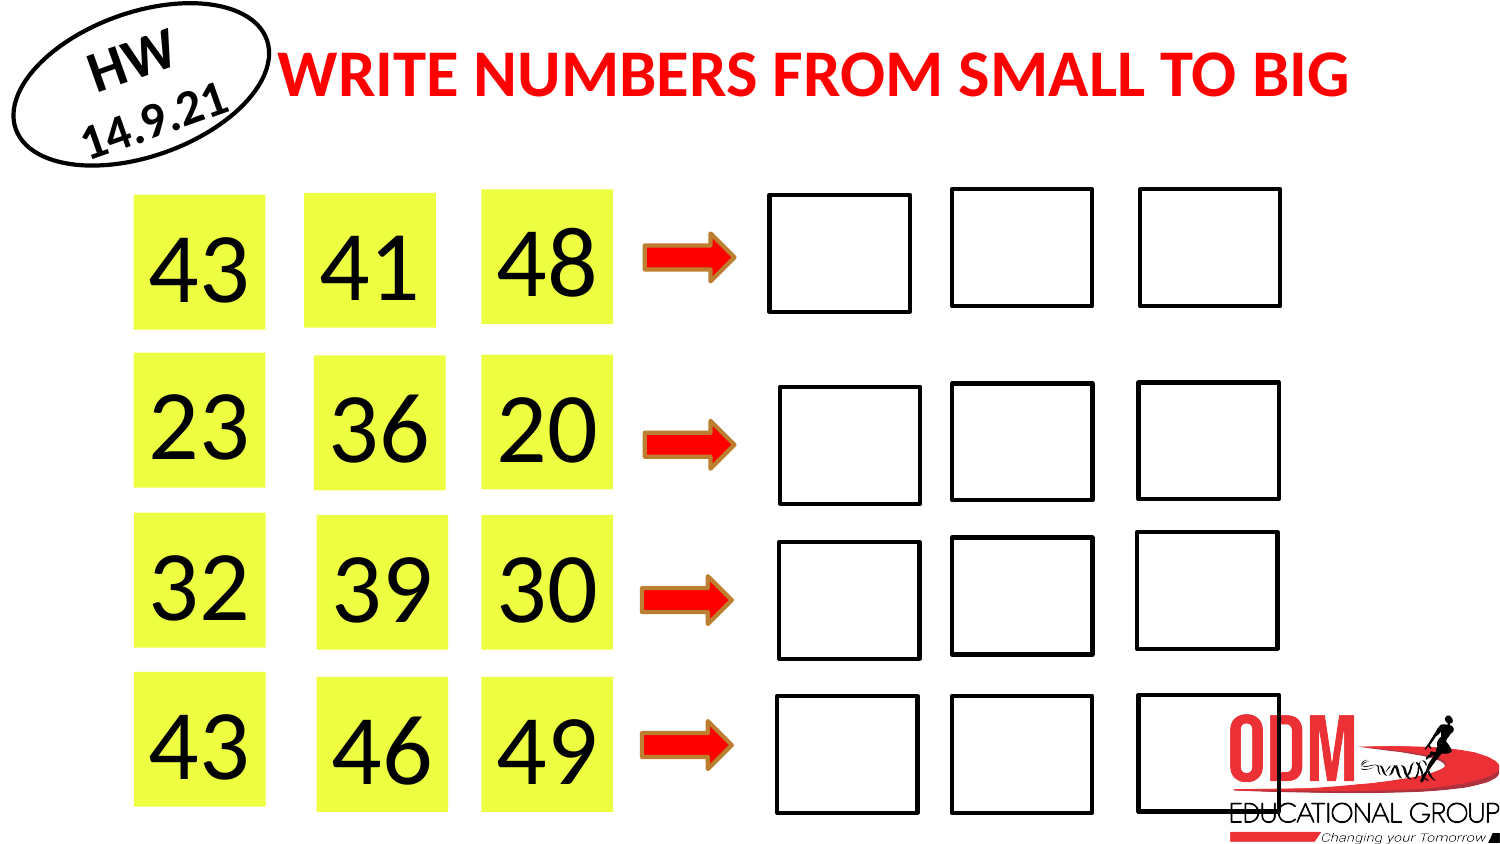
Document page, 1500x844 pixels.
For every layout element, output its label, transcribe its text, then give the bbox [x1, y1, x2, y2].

text_box HW 14.9.21 [11, 1, 272, 168]
text_box [950, 535, 1095, 657]
text_box [950, 381, 1095, 502]
text_box [639, 574, 734, 627]
text_box [767, 193, 912, 314]
text_box 39 [316, 514, 449, 650]
text_box 20 [481, 354, 614, 490]
text_box 36 [313, 355, 446, 491]
text_box 43 [133, 194, 266, 330]
text_box 41 [304, 192, 436, 328]
text_box [775, 694, 920, 815]
text_box [1136, 380, 1281, 501]
text_box [1136, 693, 1281, 814]
text_box 43 [133, 671, 266, 807]
title WRITE NUMBERS FROM SMALL TO BIG [244, 15, 1500, 109]
text_box 32 [133, 512, 266, 648]
text_box [642, 418, 737, 471]
text_box 23 [133, 352, 266, 488]
text_box 49 [481, 676, 614, 812]
text_box 46 [316, 676, 449, 812]
text_box 30 [481, 514, 614, 650]
text_box [950, 694, 1094, 815]
text_box [1138, 187, 1282, 308]
text_box [778, 385, 922, 506]
text_box [777, 540, 922, 661]
text_box [950, 187, 1094, 308]
picture [1230, 714, 1500, 844]
text_box [642, 231, 737, 284]
text_box [1135, 530, 1280, 651]
text_box 48 [481, 189, 614, 325]
text_box [639, 719, 734, 771]
